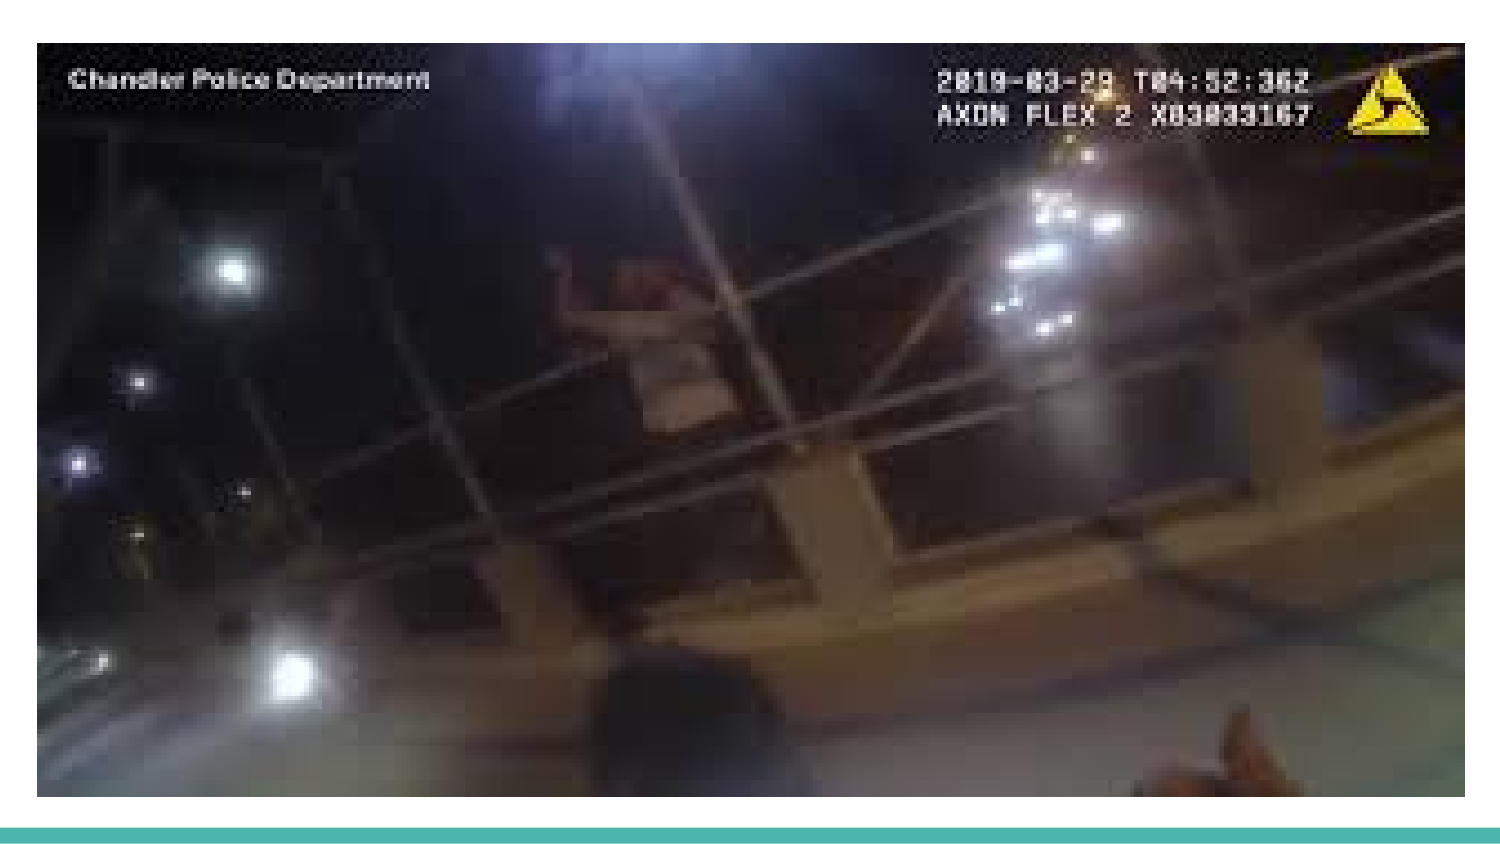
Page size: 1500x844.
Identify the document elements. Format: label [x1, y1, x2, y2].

picture [37, 43, 1465, 797]
